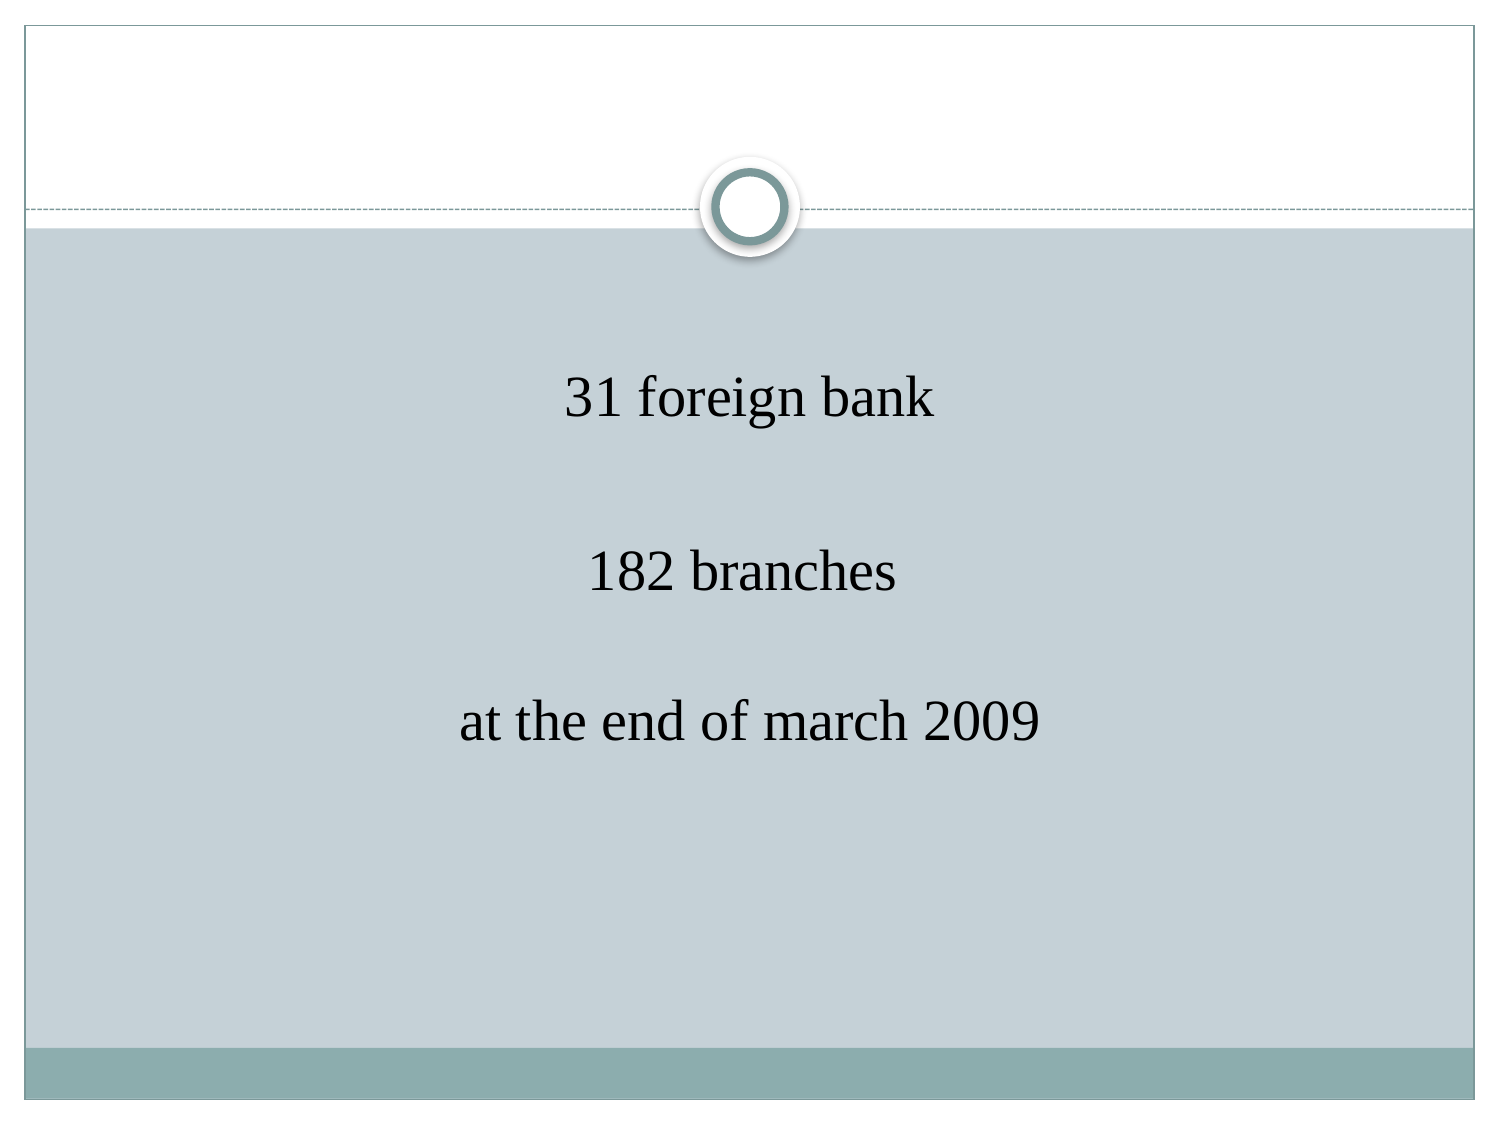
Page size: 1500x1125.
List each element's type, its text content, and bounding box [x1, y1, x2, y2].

text_box 182 branches [0, 525, 1500, 610]
text_box at the end of march 2009 [0, 675, 1500, 760]
list 31 foreign bank [0, 350, 1500, 488]
